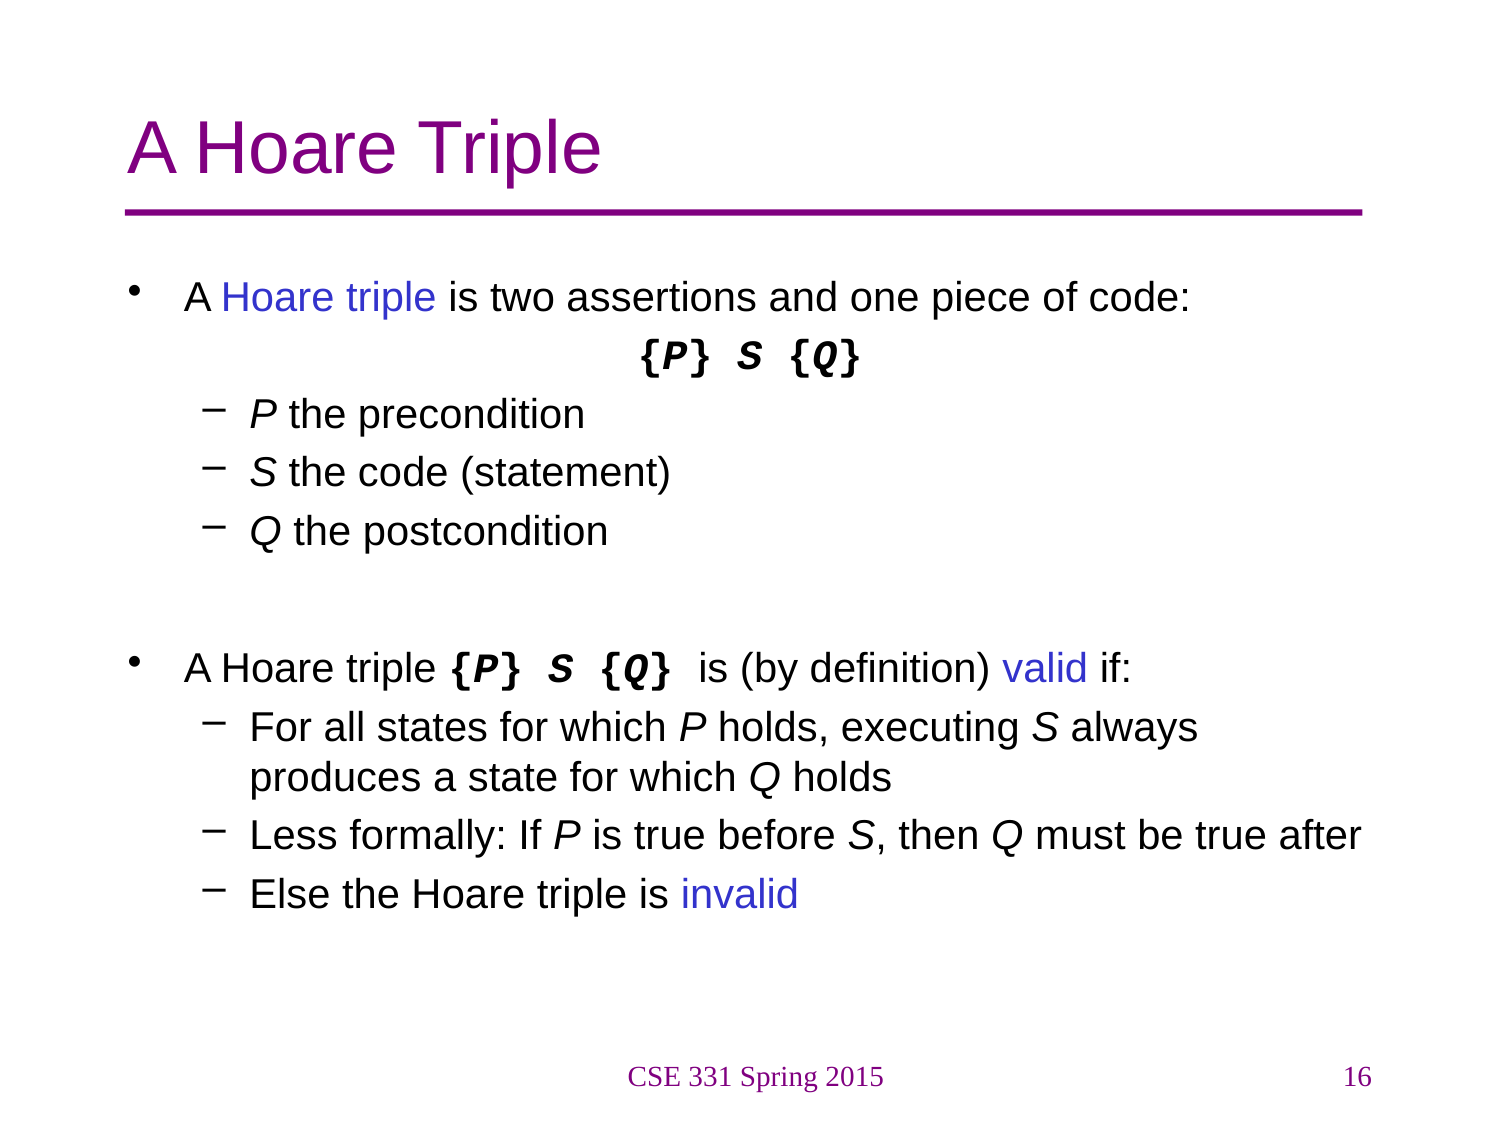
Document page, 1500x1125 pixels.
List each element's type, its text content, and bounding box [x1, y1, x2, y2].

title A Hoare Triple [112, 50, 1388, 238]
list A Hoare triple is two assertions and one piece of code: {P} S {Q} P the precondition S the code (statement) Q the postcondition A Hoare triple {P} S {Q} is (by definition) valid if: For all states for which P holds, executing S always produces a state for which Q holds Less formally: If P is true before S, then Q must be true after Else the Hoare triple is invalid [112, 262, 1388, 1000]
footer CSE 331 Spring 2015 [474, 1049, 1038, 1125]
slide_number 16 [1074, 1049, 1388, 1125]
